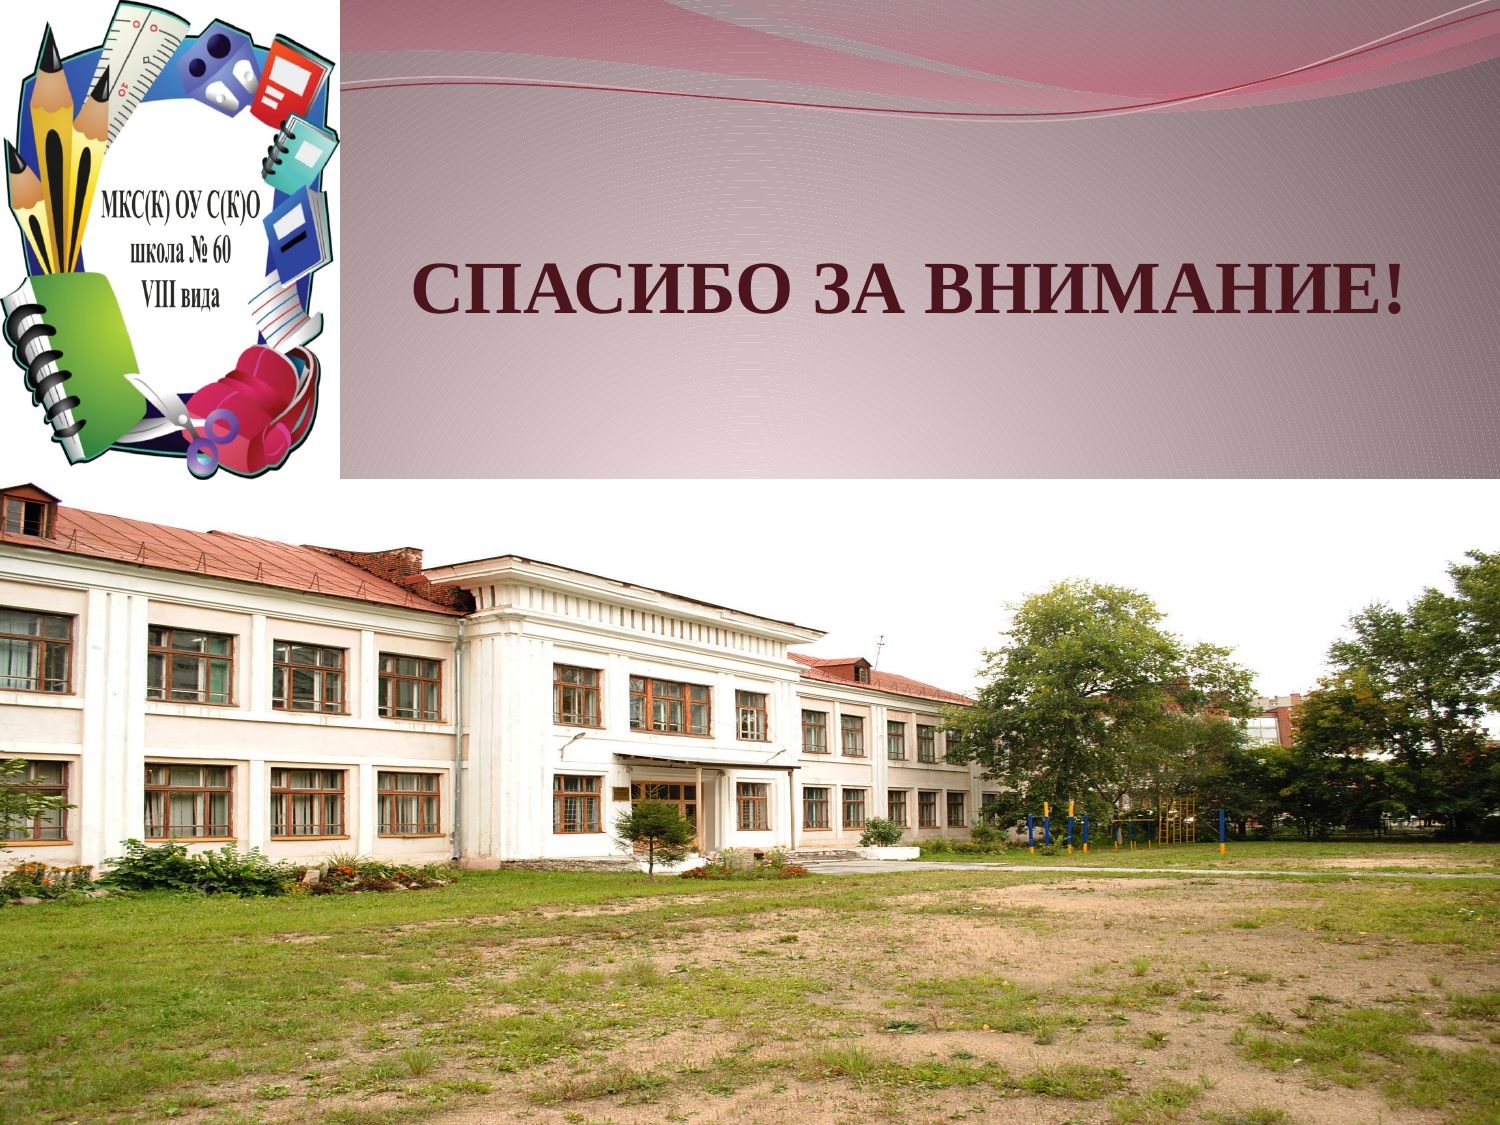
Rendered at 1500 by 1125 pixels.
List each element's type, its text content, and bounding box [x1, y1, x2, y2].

picture [0, 479, 1500, 1125]
text_box СПАСИБО ЗА ВНИМАНИЕ! [371, 231, 1447, 337]
picture [0, 0, 340, 481]
